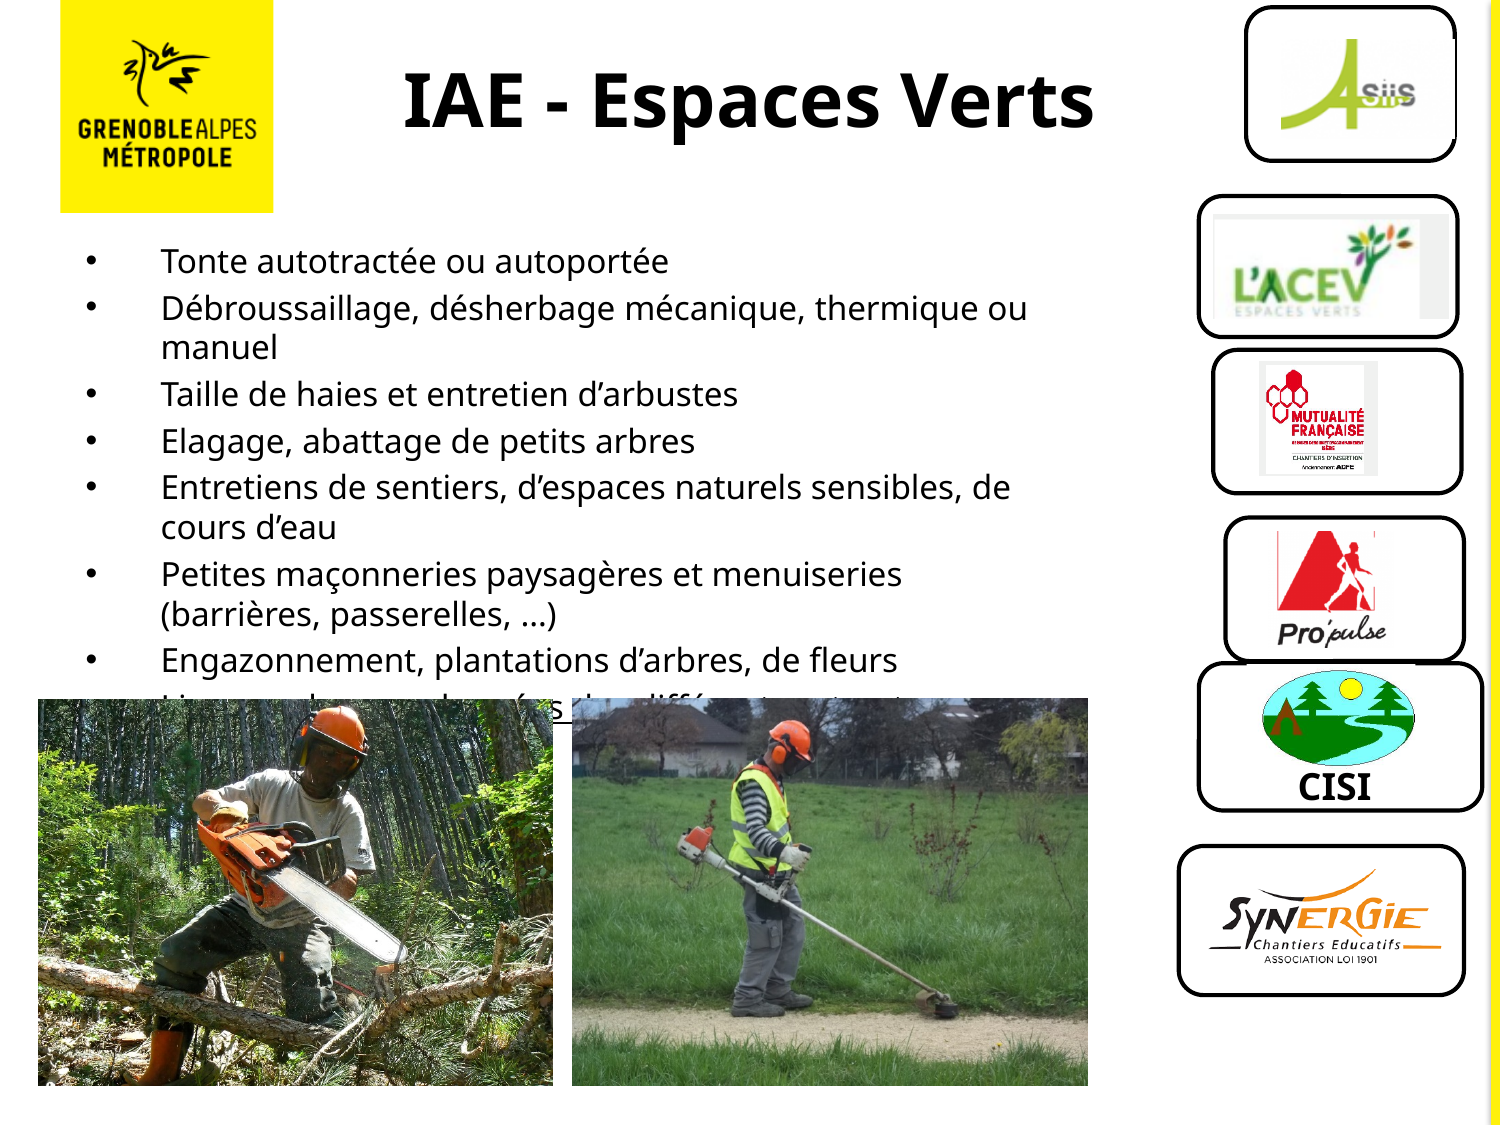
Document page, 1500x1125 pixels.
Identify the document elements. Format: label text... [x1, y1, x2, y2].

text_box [1178, 845, 1465, 996]
picture [37, 699, 554, 1086]
text_box CISI [1282, 784, 1387, 816]
picture [1246, 664, 1416, 776]
picture [1212, 214, 1450, 319]
list Tonte autotractée ou autoportée Débroussaillage, désherbage mécanique, thermique ou manuel Taille de haies et entretien d’arbustes Elagage, abattage de petits arbres Entretiens de sentiers, d’espaces naturels sensibles, de cours d’eau Petites maçonneries paysagères et menuiseries (barrières, passerelles, …) Engazonnement, plantations d’arbres, de fleurs Lien vers les coordonnées des différentes structures [70, 232, 1084, 975]
picture [1281, 39, 1455, 139]
picture [572, 698, 1089, 1086]
text_box [1387, 661, 1485, 813]
text_box [1211, 347, 1464, 496]
text_box [1196, 661, 1282, 813]
text_box [1223, 515, 1467, 664]
title IAE - Espaces Verts [75, 45, 1425, 233]
picture [1268, 531, 1394, 648]
text_box [1244, 5, 1457, 163]
text_box [1196, 193, 1460, 340]
picture [1258, 361, 1378, 477]
